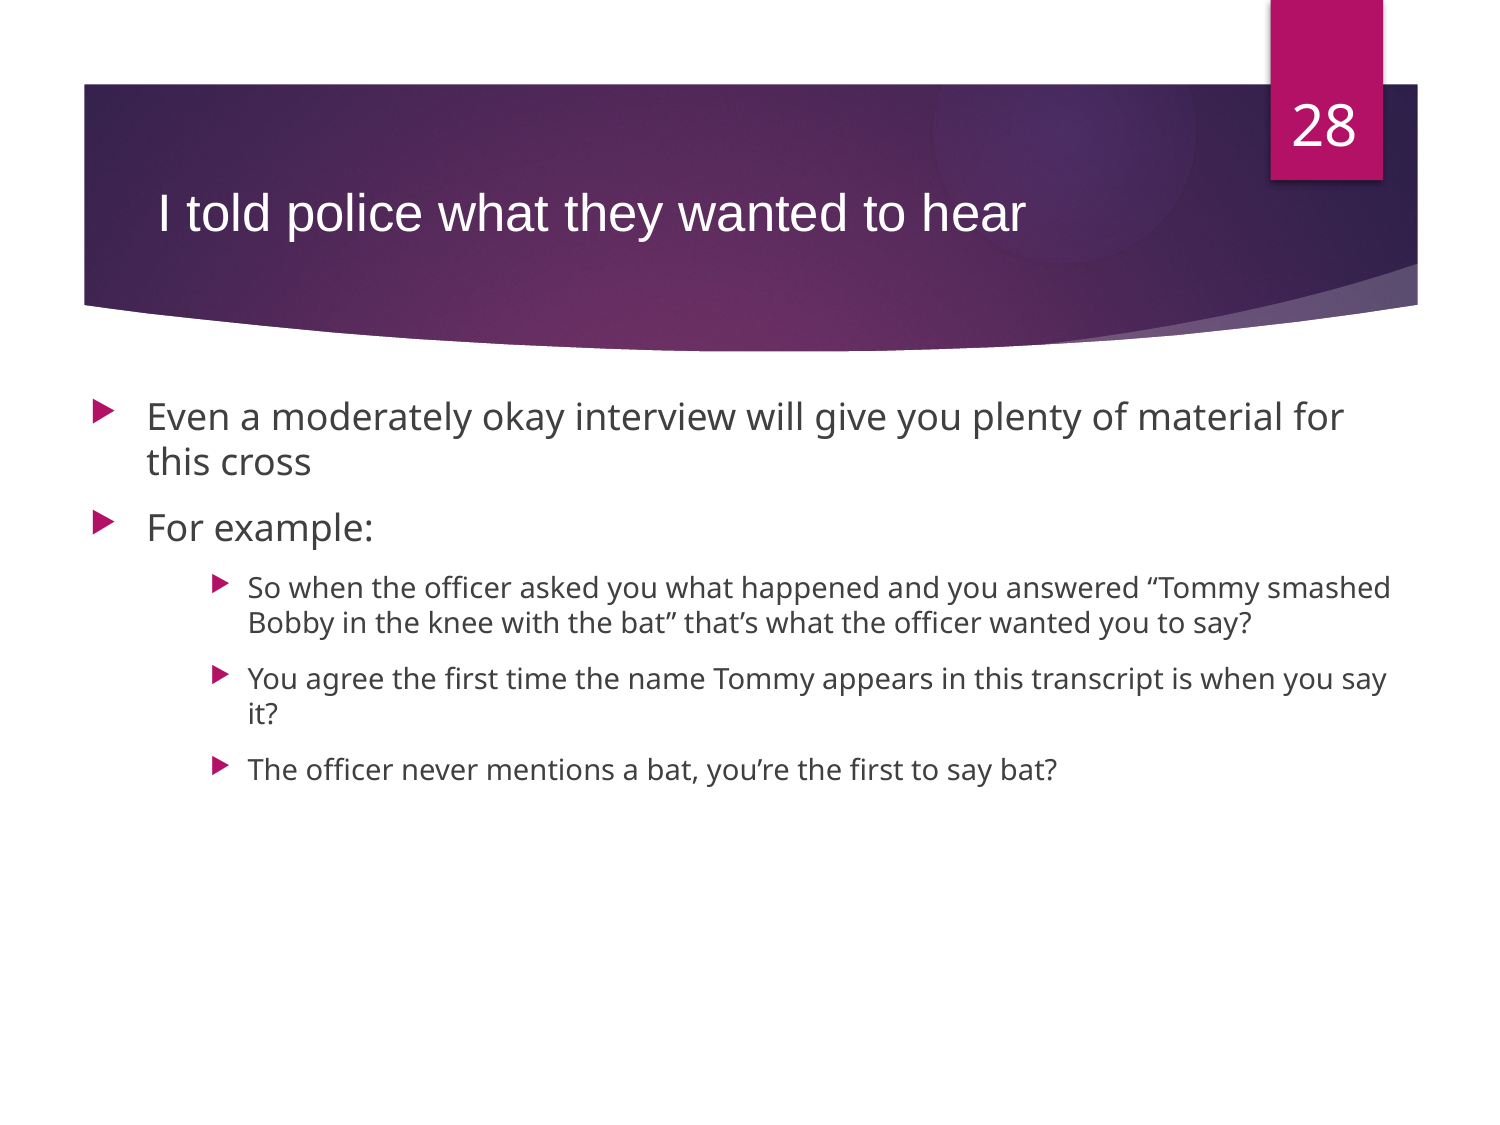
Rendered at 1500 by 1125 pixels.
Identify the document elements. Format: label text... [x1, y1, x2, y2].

title I told police what they wanted to hear [142, 152, 1183, 269]
slide_number 28 [1259, 48, 1390, 175]
list Even a moderately okay interview will give you plenty of material for this cross For example: So when the officer asked you what happened and you answered “Tommy smashed Bobby in the knee with the bat” that’s what the officer wanted you to say? You agree the first time the name Tommy appears in this transcript is when you say it? The officer never mentions a bat, you’re the first to say bat? [75, 385, 1425, 1071]
